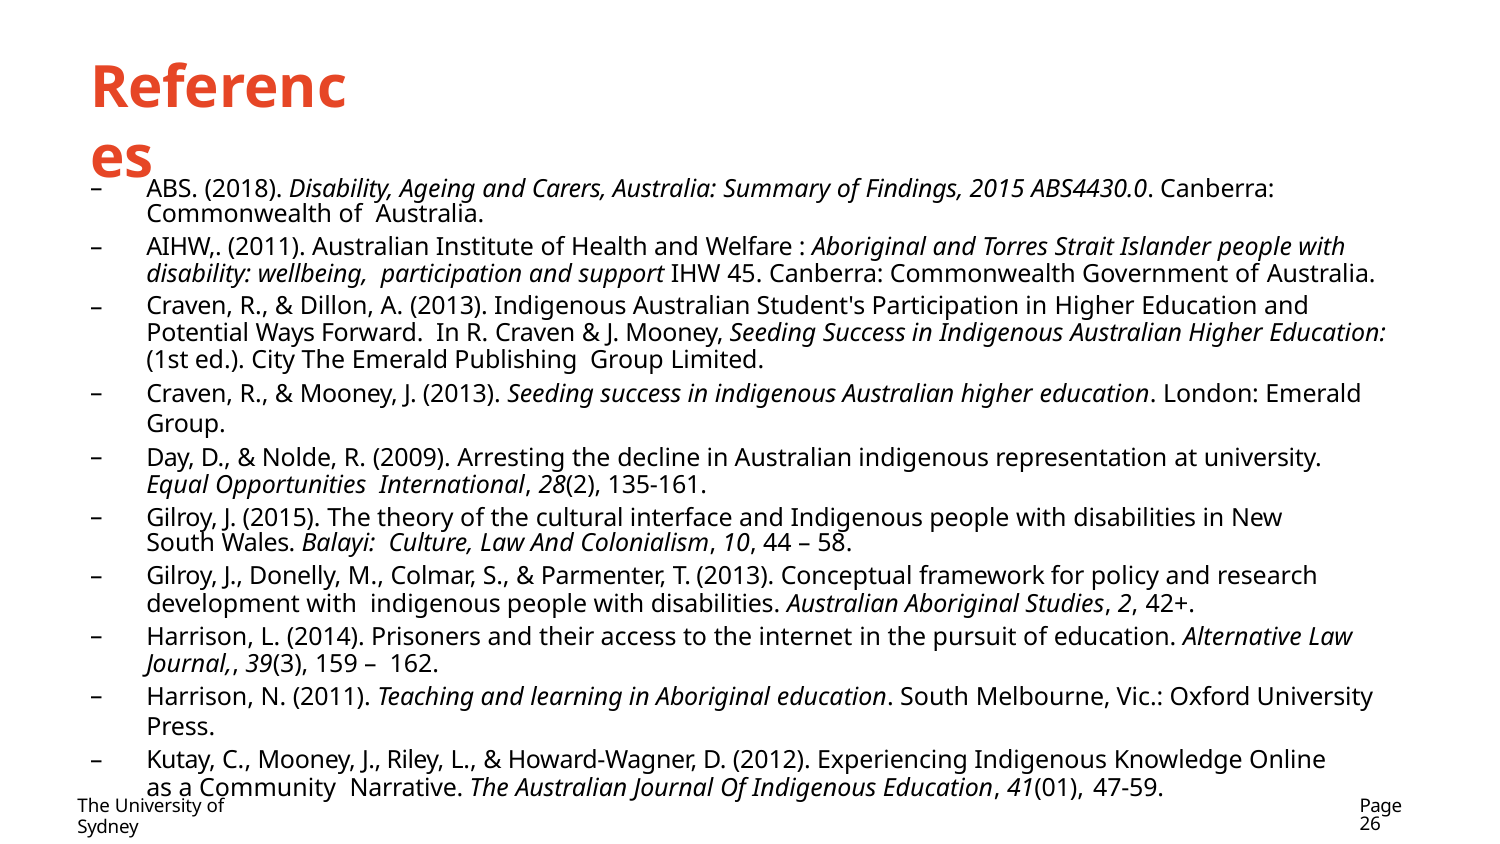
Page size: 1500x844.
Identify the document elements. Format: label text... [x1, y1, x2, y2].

footer The University of Sydney [75, 793, 264, 844]
text_box ABS. (2018). Disability, Ageing and Carers, Australia: Summary of Findings, 2015 ABS4430.0. Canberra: Commonwealth of Australia. AIHW,. (2011). Australian Institute of Health and Welfare : Aboriginal and Torres Strait Islander people with disability: wellbeing, participation and support IHW 45. Canberra: Commonwealth Government of Australia. Craven, R., & Dillon, A. (2013). Indigenous Australian Student's Participation in Higher Education and Potential Ways Forward. In R. Craven & J. Mooney, Seeding Success in Indigenous Australian Higher Education: (1st ed.). City The Emerald Publishing Group Limited. Craven, R., & Mooney, J. (2013). Seeding success in indigenous Australian higher education. London: Emerald Group. Day, D., & Nolde, R. (2009). Arresting the decline in Australian indigenous representation at university. Equal Opportunities International, 28(2), 135-161. Gilroy, J. (2015). The theory of the cultural interface and Indigenous people with disabilities in New South Wales. Balayi: Culture, Law And Colonialism, 10, 44 – 58. Gilroy, J., Donelly, M., Colmar, S., & Parmenter, T. (2013). Conceptual framework for policy and research development with indigenous people with disabilities. Australian Aboriginal Studies, 2, 42+. Harrison, L. (2014). Prisoners and their access to the internet in the pursuit of education. Alternative Law Journal,, 39(3), 159 – 162. Harrison, N. (2011). Teaching and learning in Aboriginal education. South Melbourne, Vic.: Oxford University Press. Kutay, C., Mooney, J., Riley, L., & Howard-Wagner, D. (2012). Experiencing Indigenous Knowledge Online as a Community Narrative. The Australian Journal Of Indigenous Education, 41(01), 47-59. [87, 170, 1412, 801]
title References [87, 47, 354, 170]
slide_number Page 26 [1357, 793, 1428, 844]
